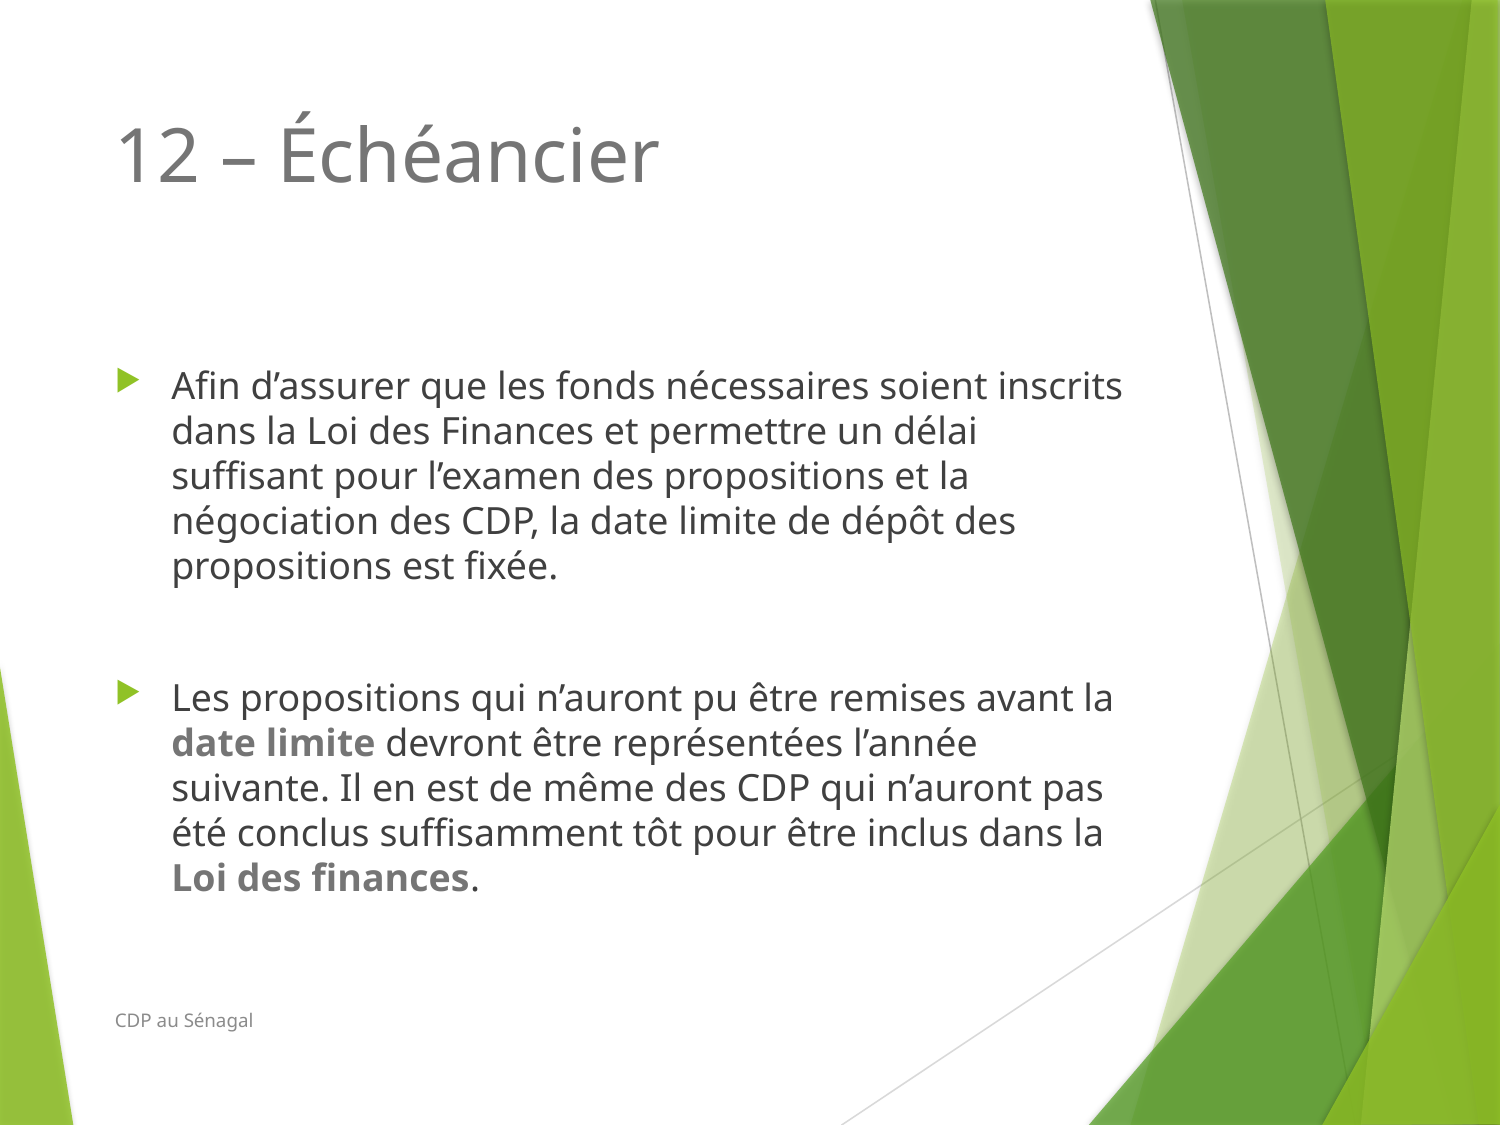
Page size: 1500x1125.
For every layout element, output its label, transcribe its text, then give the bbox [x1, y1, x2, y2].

footer CDP au Sénagal [99, 991, 859, 1051]
title 12 – Échéancier [99, 99, 1142, 317]
list Afin d’assurer que les fonds nécessaires soient inscrits dans la Loi des Finances et permettre un délai suffisant pour l’examen des propositions et la négociation des CDP, la date limite de dépôt des propositions est fixée. Les propositions qui n’auront pu être remises avant la date limite devront être représentées l’année suivante. Il en est de même des CDP qui n’auront pas été conclus suffisamment tôt pour être inclus dans la Loi des finances. [99, 354, 1142, 992]
